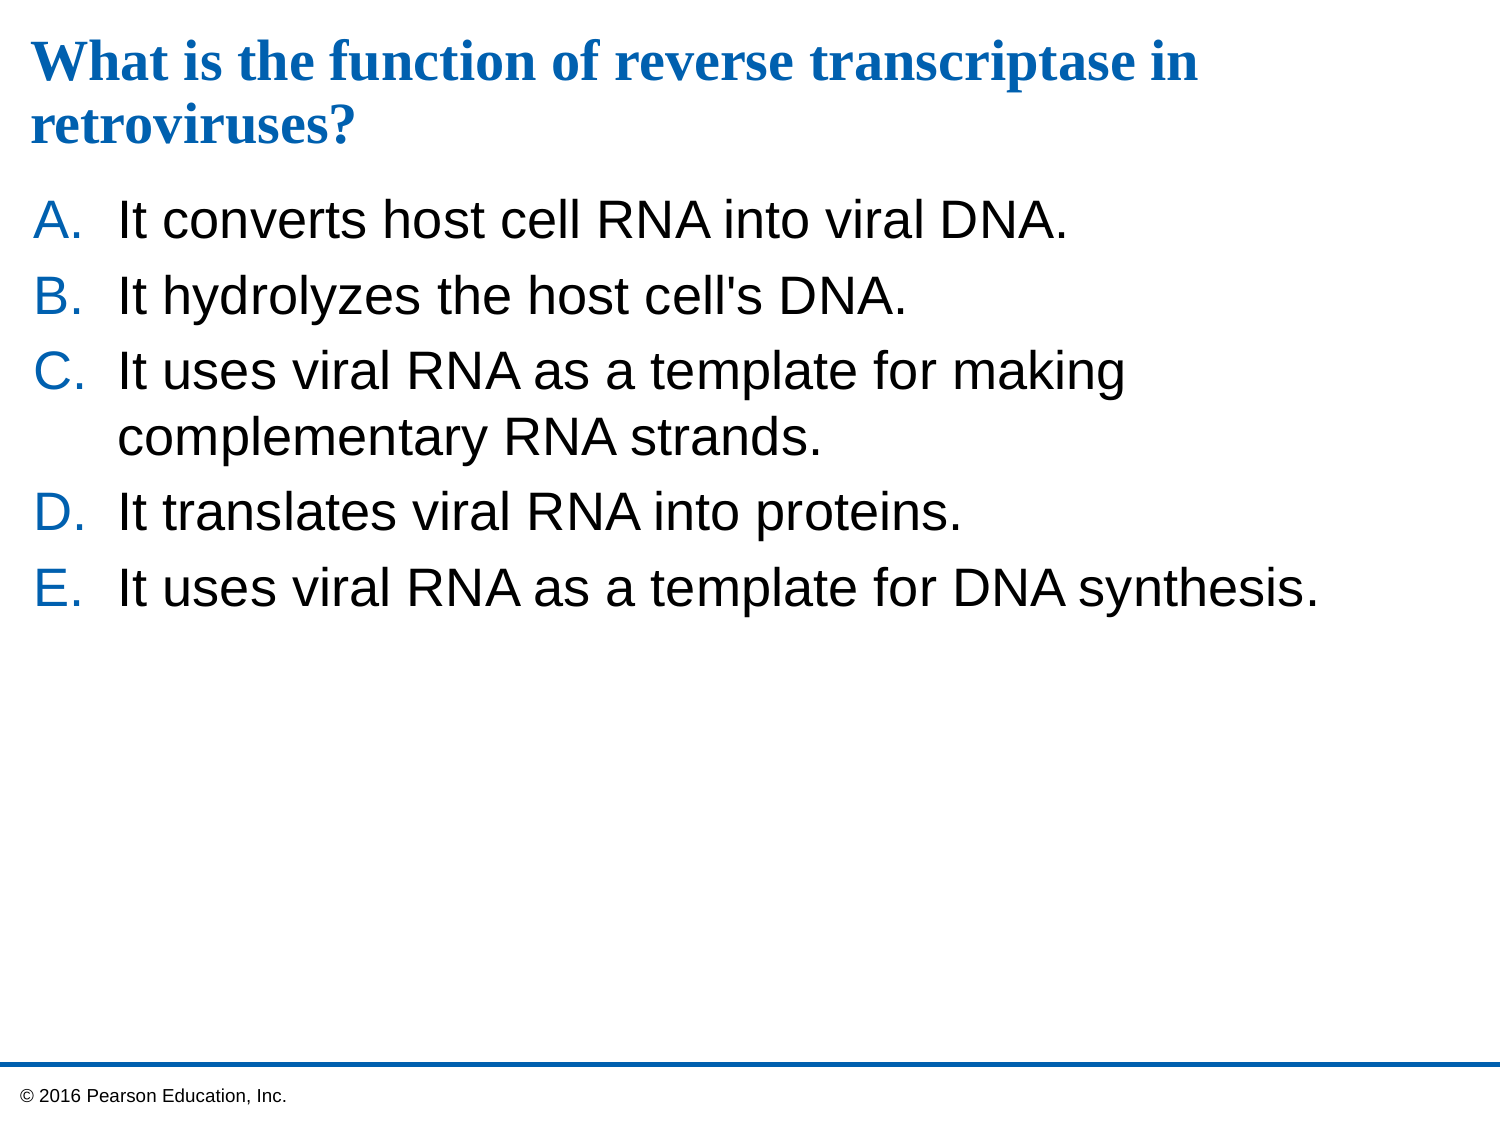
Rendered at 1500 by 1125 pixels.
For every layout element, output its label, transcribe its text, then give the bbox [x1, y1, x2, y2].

list It converts host cell RNA into viral DNA. It hydrolyzes the host cell's DNA. It uses viral RNA as a template for making complementary RNA strands. It translates viral RNA into proteins. It uses viral RNA as a template for DNA synthesis. [23, 184, 1464, 1043]
title What is the function of reverse transcriptase in retroviruses? [29, 29, 1470, 165]
footer © 2016 Pearson Education, Inc. [0, 1064, 507, 1125]
